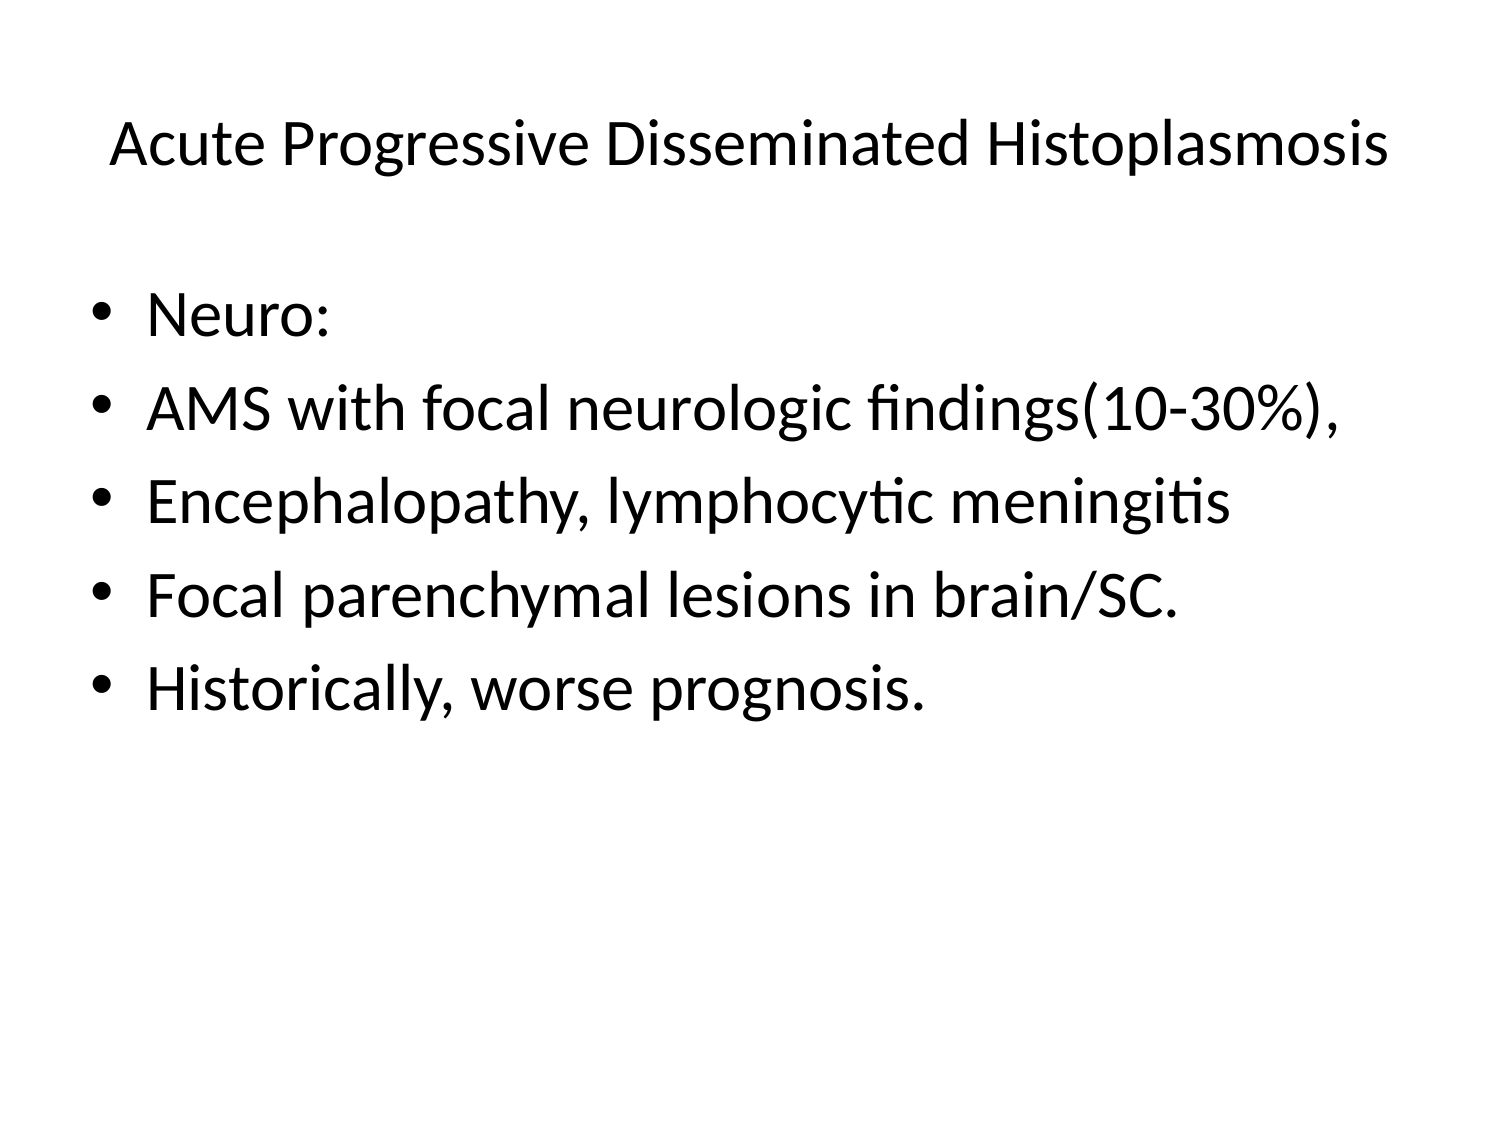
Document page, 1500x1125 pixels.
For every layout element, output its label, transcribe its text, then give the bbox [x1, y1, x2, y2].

list Neuro: AMS with focal neurologic findings(10-30%), Encephalopathy, lymphocytic meningitis Focal parenchymal lesions in brain/SC. Historically, worse prognosis. [75, 262, 1425, 1005]
title Acute Progressive Disseminated Histoplasmosis [75, 45, 1425, 233]
